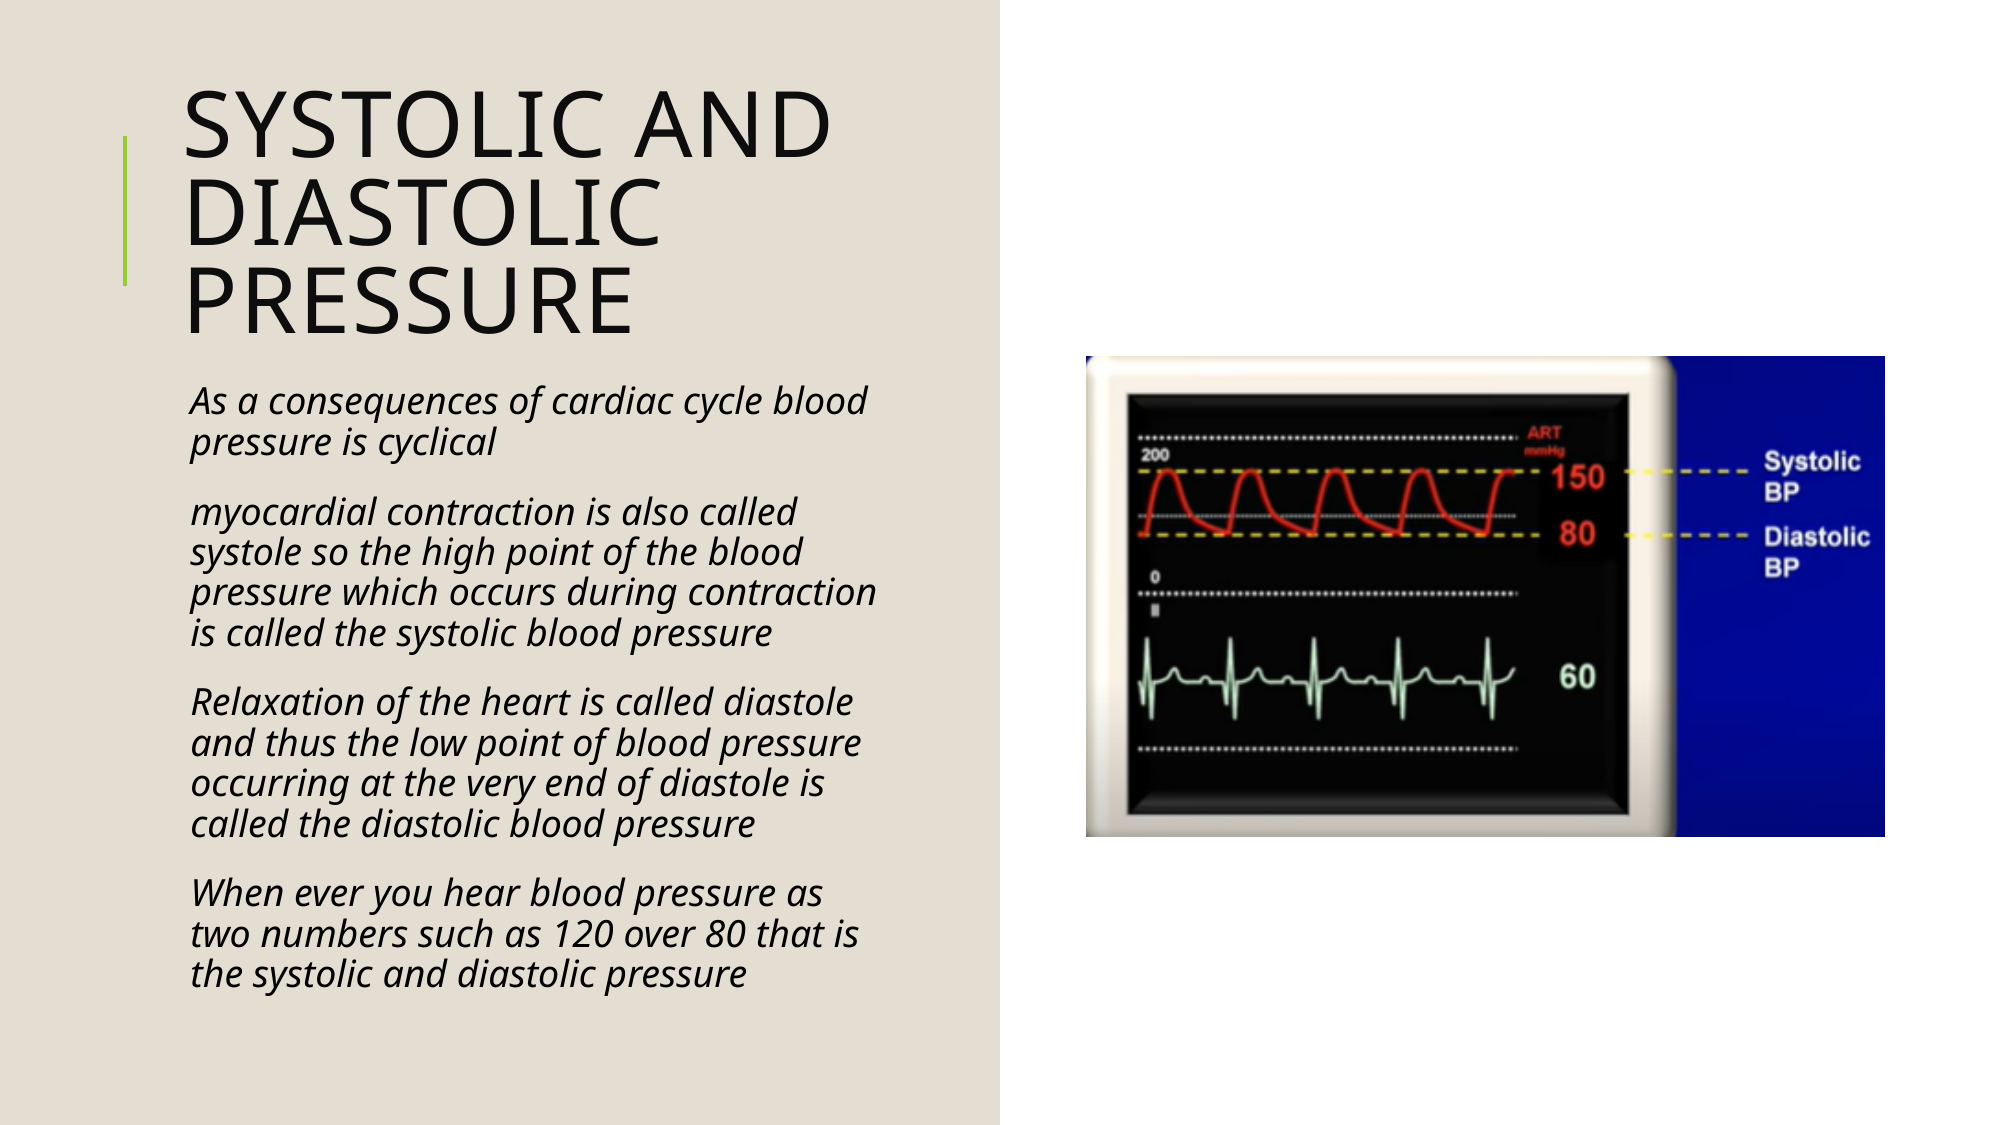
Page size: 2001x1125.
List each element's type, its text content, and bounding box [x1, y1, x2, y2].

list As a consequences of cardiac cycle blood pressure is cyclical myocardial contraction is also called systole so the high point of the blood pressure which occurs during contraction is called the systolic blood pressure Relaxation of the heart is called diastole and thus the low point of blood pressure occurring at the very end of diastole is called the diastolic blood pressure When ever you hear blood pressure as two numbers such as 120 over 80 that is the systolic and diastolic pressure [168, 375, 888, 1020]
text_box [0, 0, 1001, 1125]
picture [1086, 356, 1885, 838]
title Systolic and diastolic pressure [168, 75, 888, 363]
